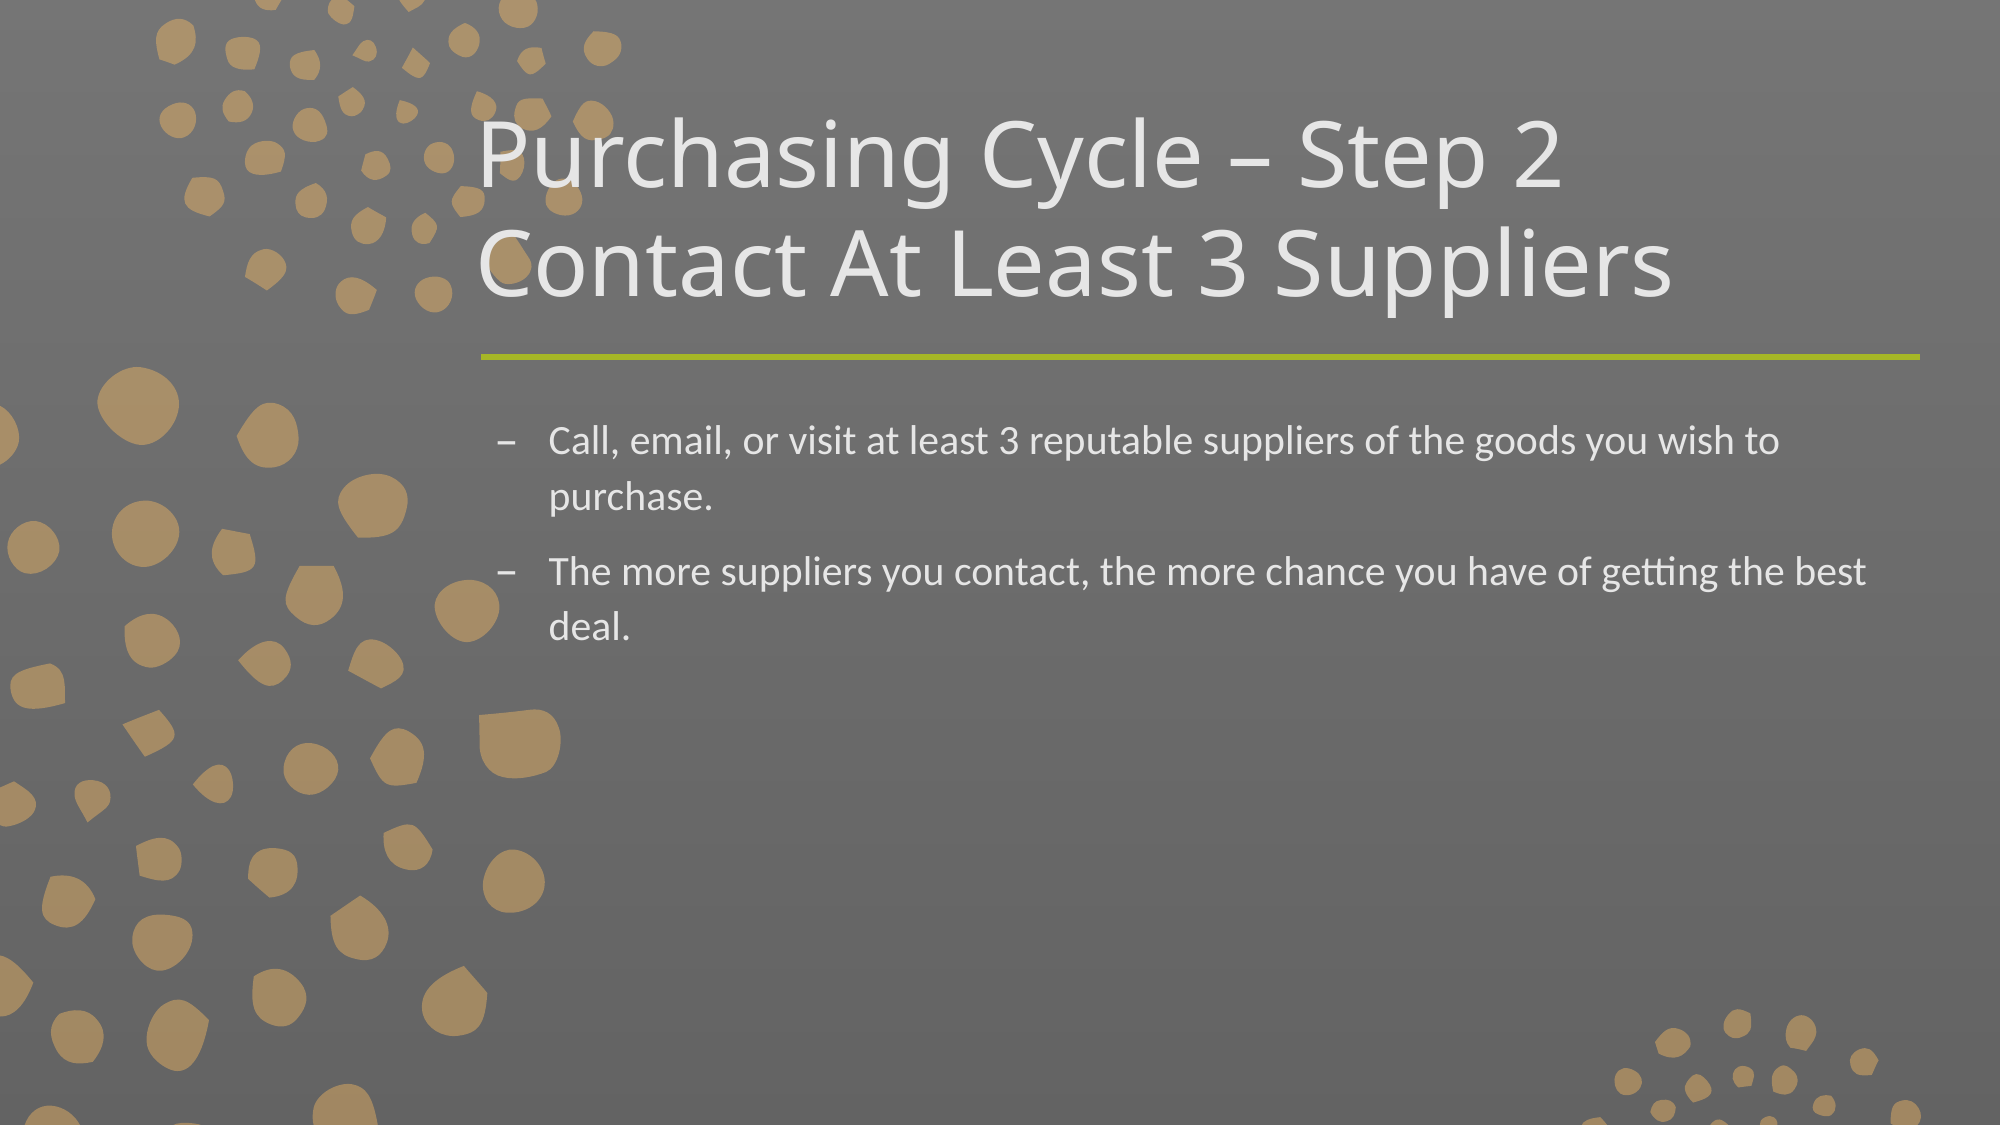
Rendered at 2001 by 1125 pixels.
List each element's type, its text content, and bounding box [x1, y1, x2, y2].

title Purchasing Cycle – Step 2 Contact At Least 3 Suppliers [460, 93, 1920, 350]
list Call, email, or visit at least 3 reputable suppliers of the goods you wish to purchase. The more suppliers you contact, the more chance you have of getting the best deal. [481, 399, 1920, 999]
